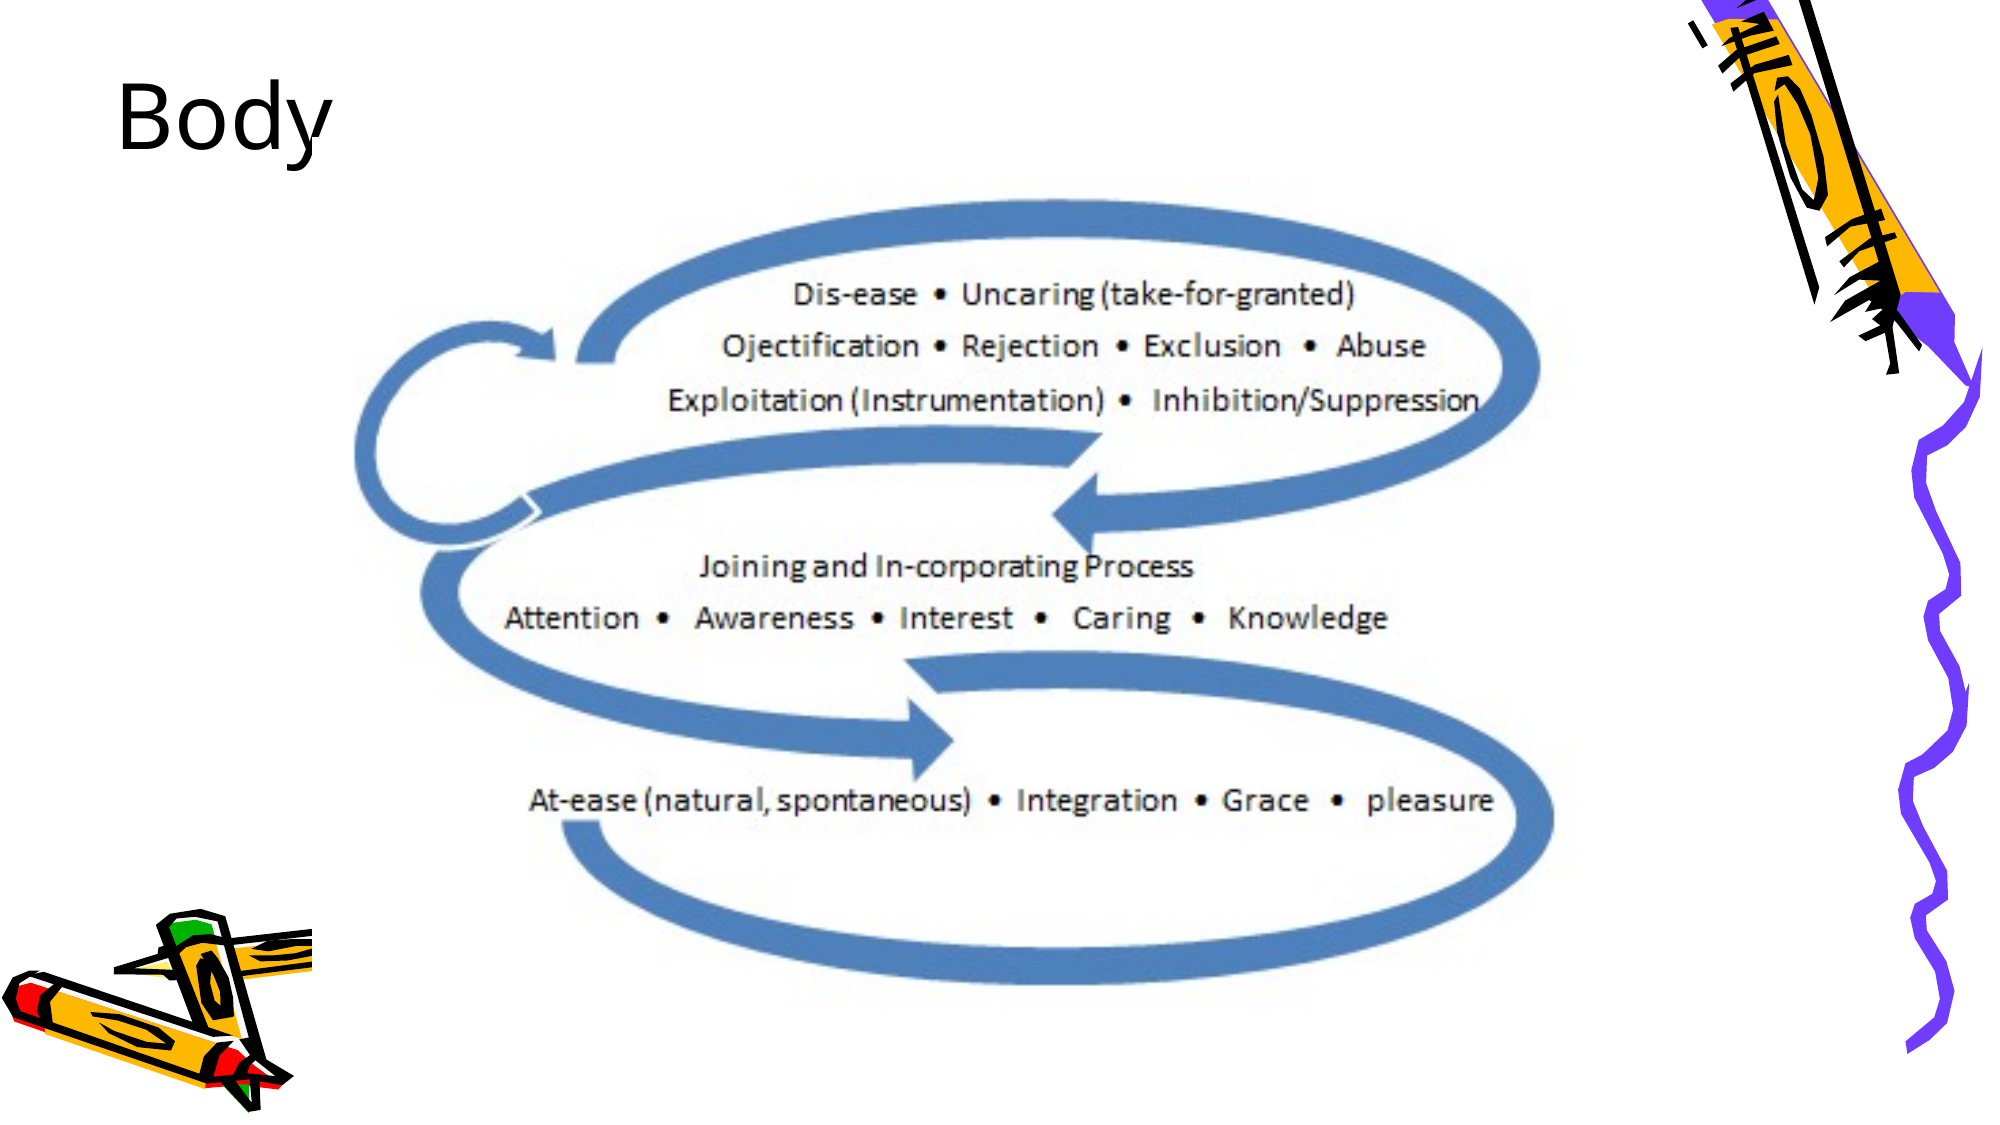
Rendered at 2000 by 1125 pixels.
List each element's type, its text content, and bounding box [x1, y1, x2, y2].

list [311, 137, 1650, 1054]
title Body [99, 49, 1900, 176]
